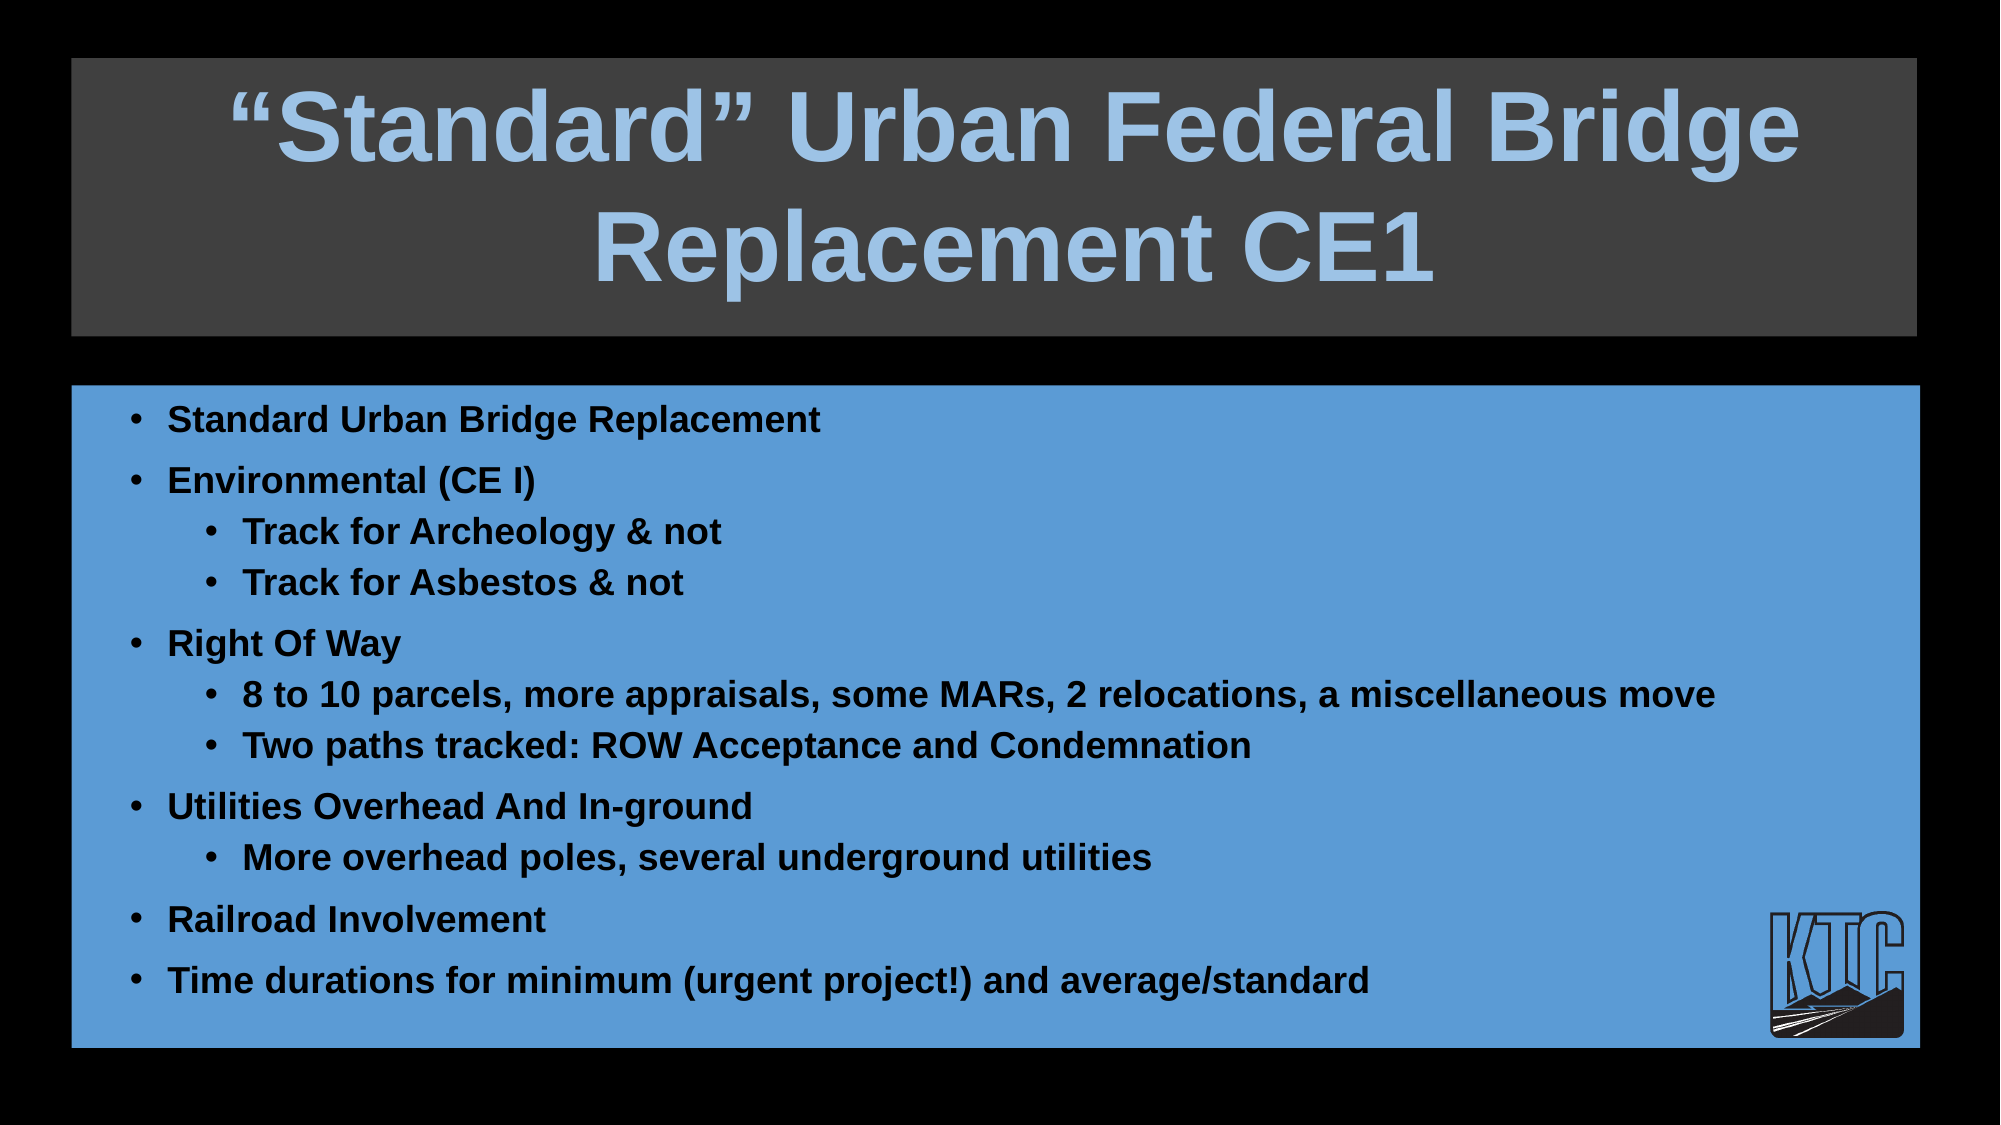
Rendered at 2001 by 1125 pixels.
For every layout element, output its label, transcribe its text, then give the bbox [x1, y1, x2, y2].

text_box [71, 385, 1921, 1048]
list Standard Urban Bridge Replacement Environmental (CE I) Track for Archeology & not Track for Asbestos & not Right Of Way 8 to 10 parcels, more appraisals, some MARs, 2 relocations, a miscellaneous move Two paths tracked: ROW Acceptance and Condemnation Utilities Overhead And In-ground More overhead poles, several underground utilities Railroad Involvement Time durations for minimum (urgent project!) and average/standard [114, 392, 1910, 1125]
text_box [0, 0, 2000, 1125]
text_box “Standard” Urban Federal Bridge Replacement CE1 [114, 79, 1916, 285]
picture [1770, 911, 1904, 1038]
text_box [71, 58, 1917, 337]
